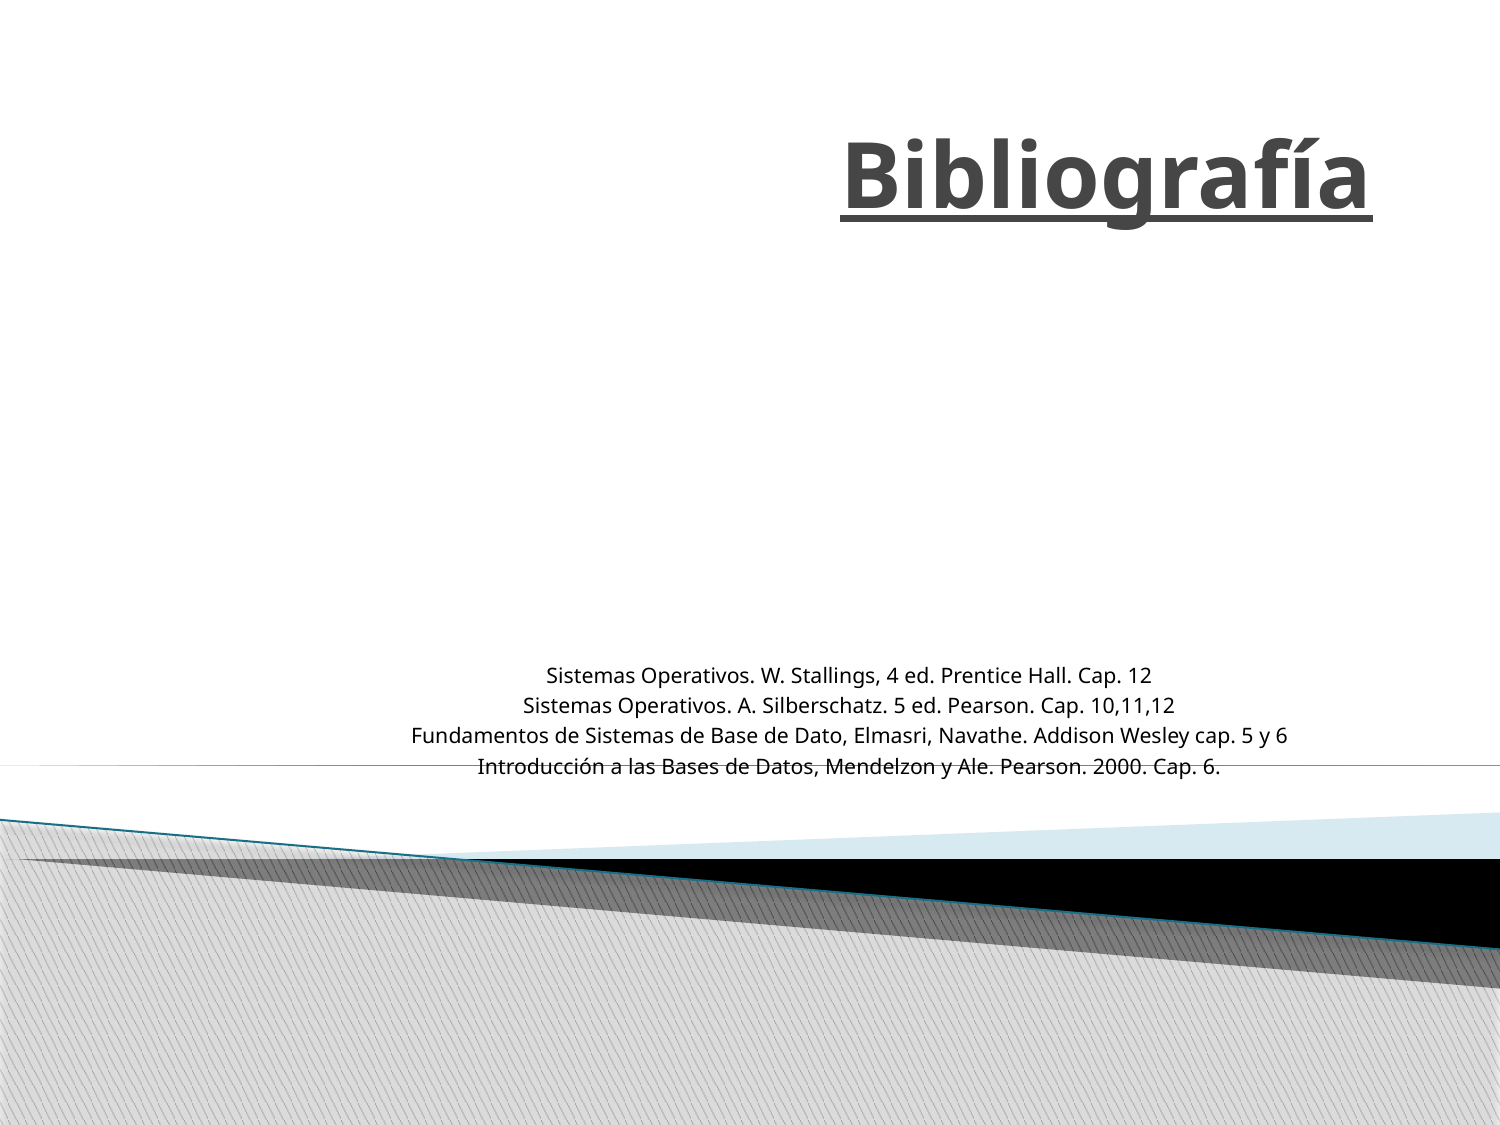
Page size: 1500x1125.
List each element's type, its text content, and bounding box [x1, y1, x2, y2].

picture [5, 859, 1500, 989]
subtitle Sistemas Operativos. W. Stallings, 4 ed. Prentice Hall. Cap. 12 Sistemas Operativos. A. Silberschatz. 5 ed. Pearson. Cap. 10,11,12 Fundamentos de Sistemas de Base de Dato, Elmasri, Navathe. Addison Wesley cap. 5 y 6 Introducción a las Bases de Datos, Mendelzon y Ale. Pearson. 2000. Cap. 6. [112, 592, 1388, 790]
title Bibliografía [112, 93, 1388, 235]
